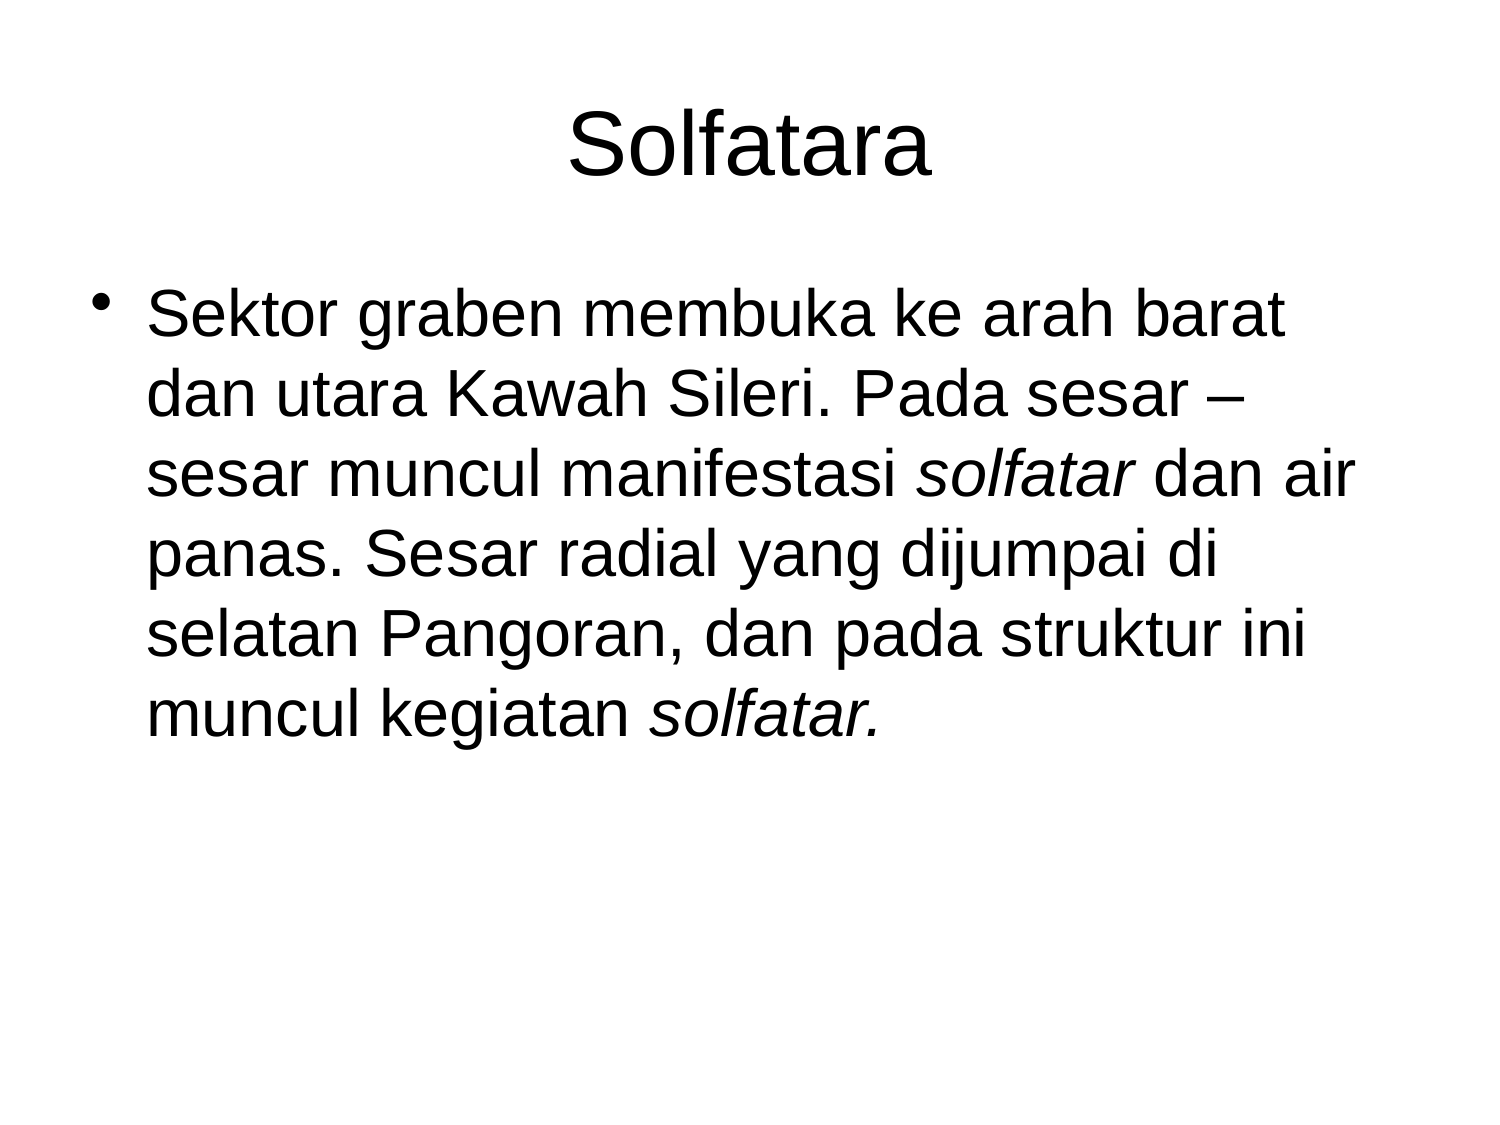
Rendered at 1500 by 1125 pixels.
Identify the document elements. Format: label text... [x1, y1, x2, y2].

list Sektor graben membuka ke arah barat dan utara Kawah Sileri. Pada sesar – sesar muncul manifestasi solfatar dan air panas. Sesar radial yang dijumpai di selatan Pangoran, dan pada struktur ini muncul kegiatan solfatar. [74, 262, 1426, 1006]
title Solfatara [74, 44, 1426, 233]
